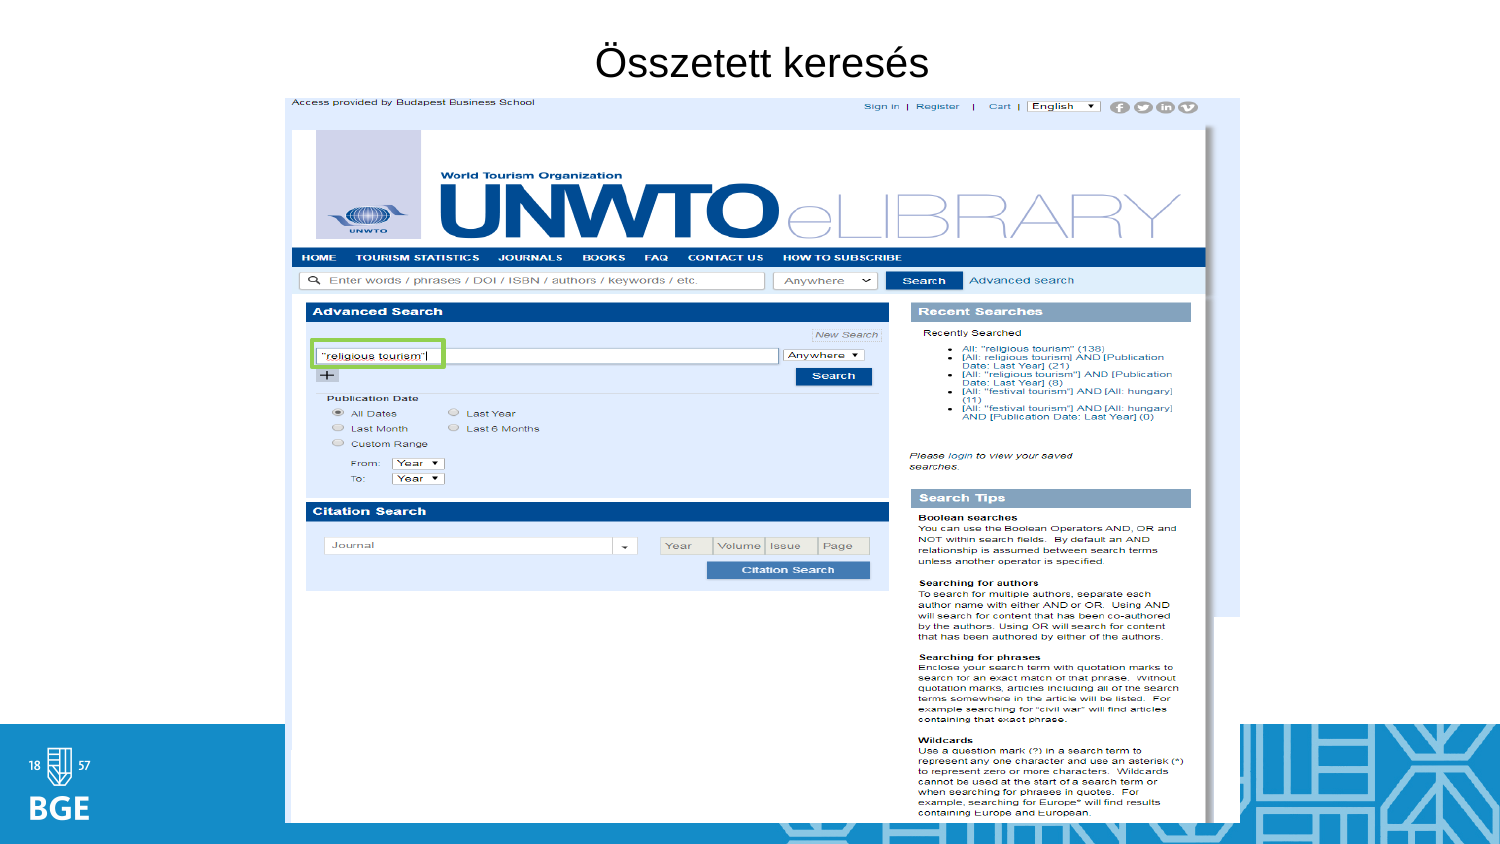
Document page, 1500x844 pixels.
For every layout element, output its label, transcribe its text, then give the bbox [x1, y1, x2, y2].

picture [0, 98, 1500, 844]
title Összetett keresés [346, 21, 1179, 97]
